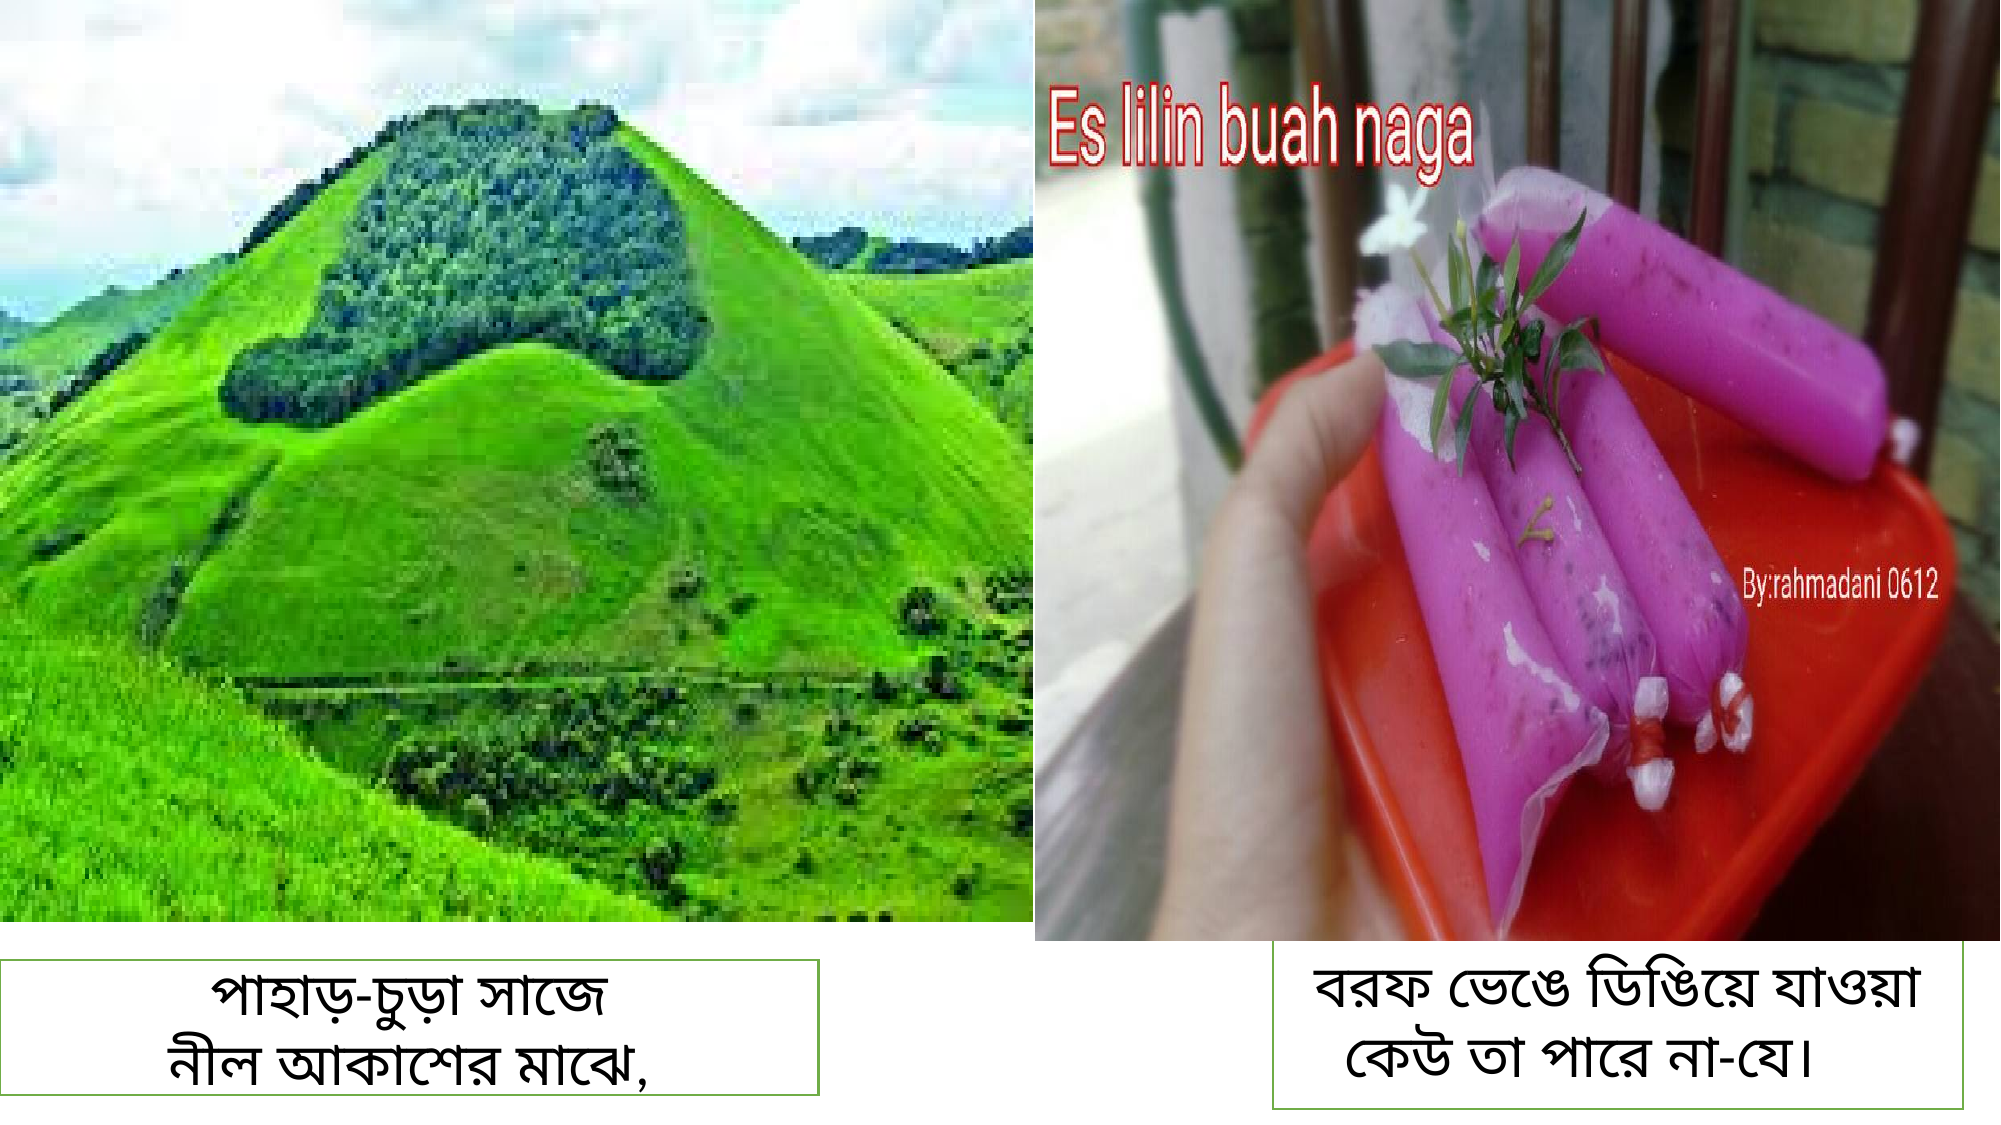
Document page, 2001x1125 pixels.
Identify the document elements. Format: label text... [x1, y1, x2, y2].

picture [0, 0, 1033, 922]
picture [1034, 0, 2000, 941]
text_box পাহাড়-চুড়া সাজে নীল আকাশের মাঝে, [0, 959, 820, 1096]
text_box বরফ ভেঙে ডিঙিয়ে যাওয়া কেউ তা পারে না-যে। [1272, 941, 1964, 1110]
